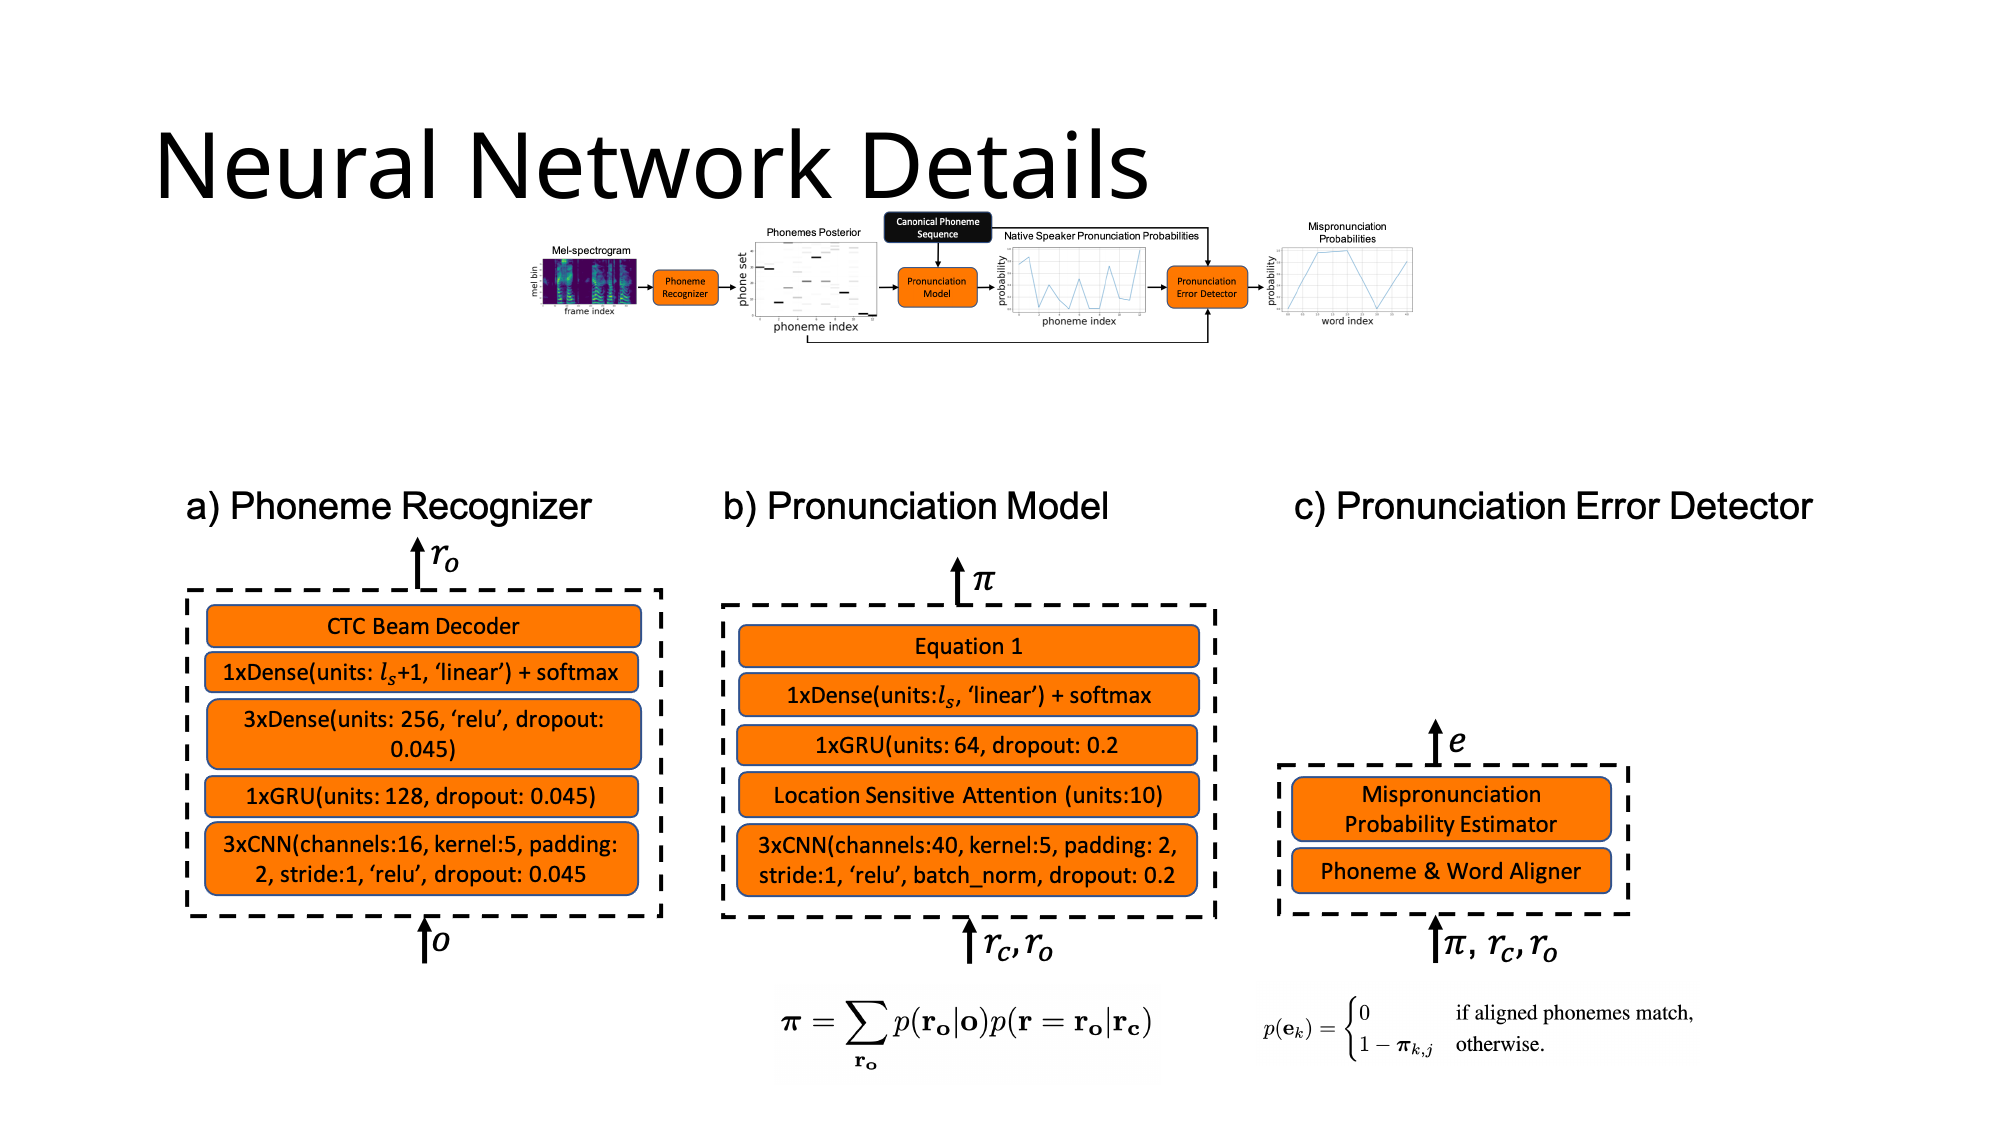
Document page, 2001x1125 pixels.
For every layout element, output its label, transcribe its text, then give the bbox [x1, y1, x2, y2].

picture [163, 469, 1837, 1085]
picture [530, 211, 1413, 343]
title Neural Network Details [137, 59, 1863, 278]
